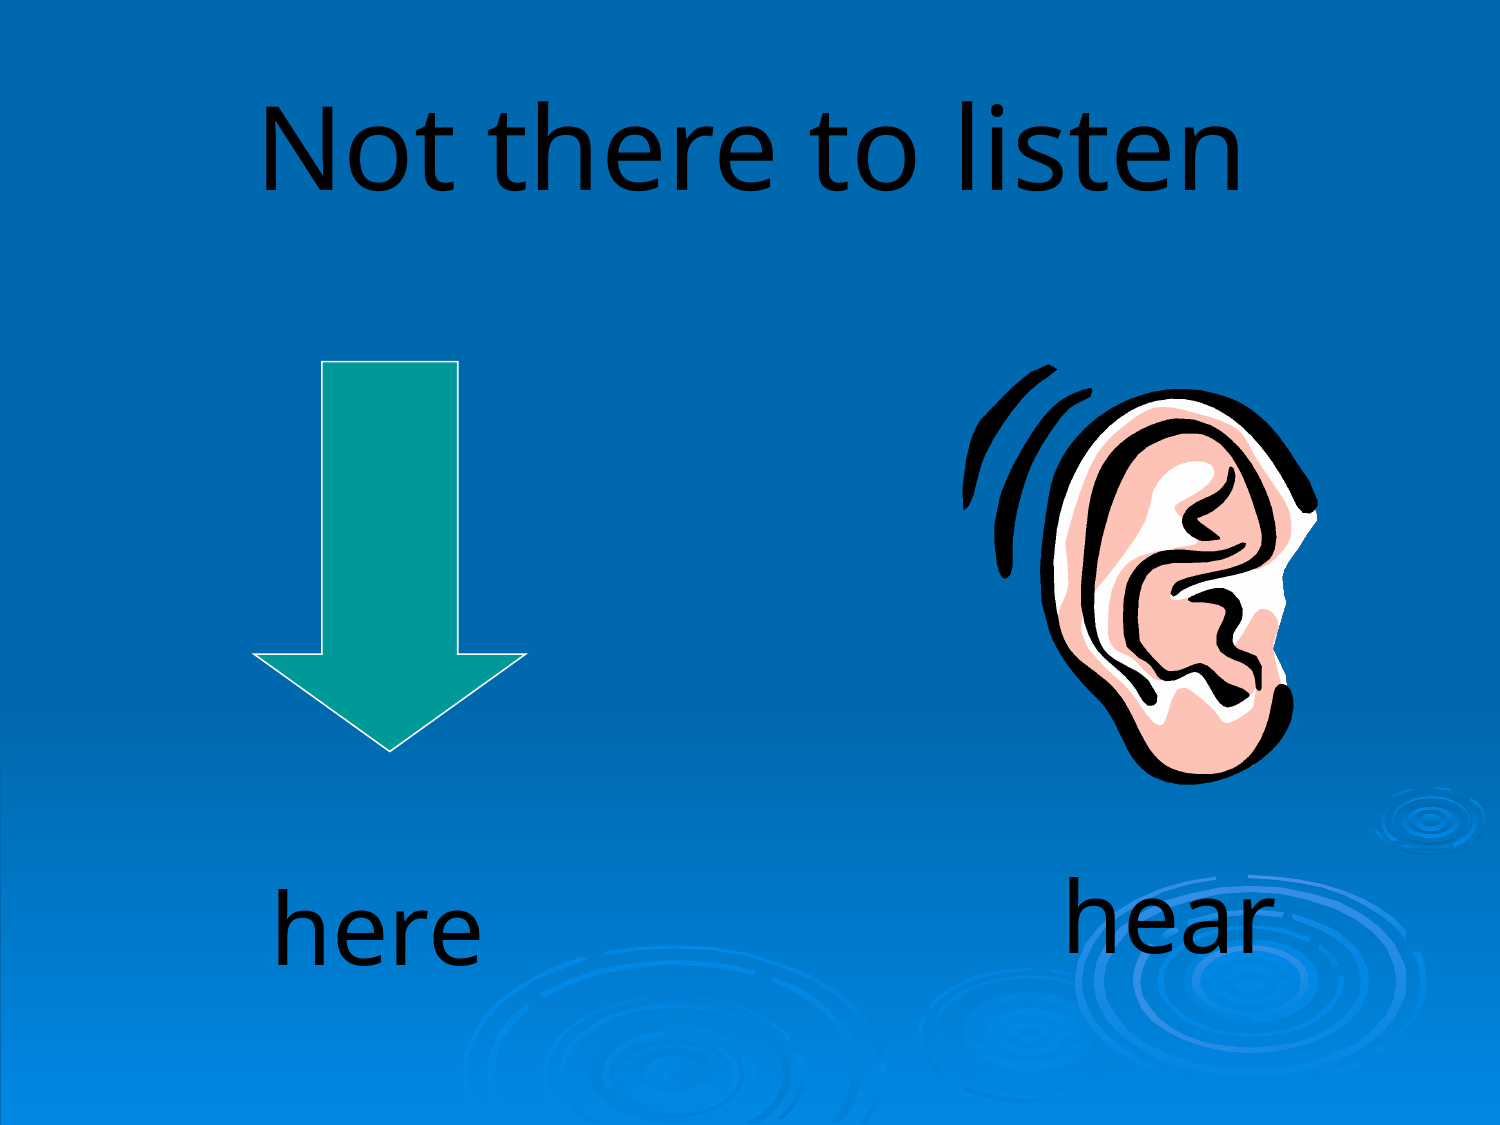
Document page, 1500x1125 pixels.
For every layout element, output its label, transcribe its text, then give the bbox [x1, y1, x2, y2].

text_box [321, 361, 458, 703]
list Not there to listen [76, 66, 1427, 178]
picture [962, 361, 1321, 789]
text_box [253, 654, 321, 703]
text_box hear [891, 846, 1447, 981]
text_box [322, 654, 526, 752]
text_box here [100, 857, 656, 993]
